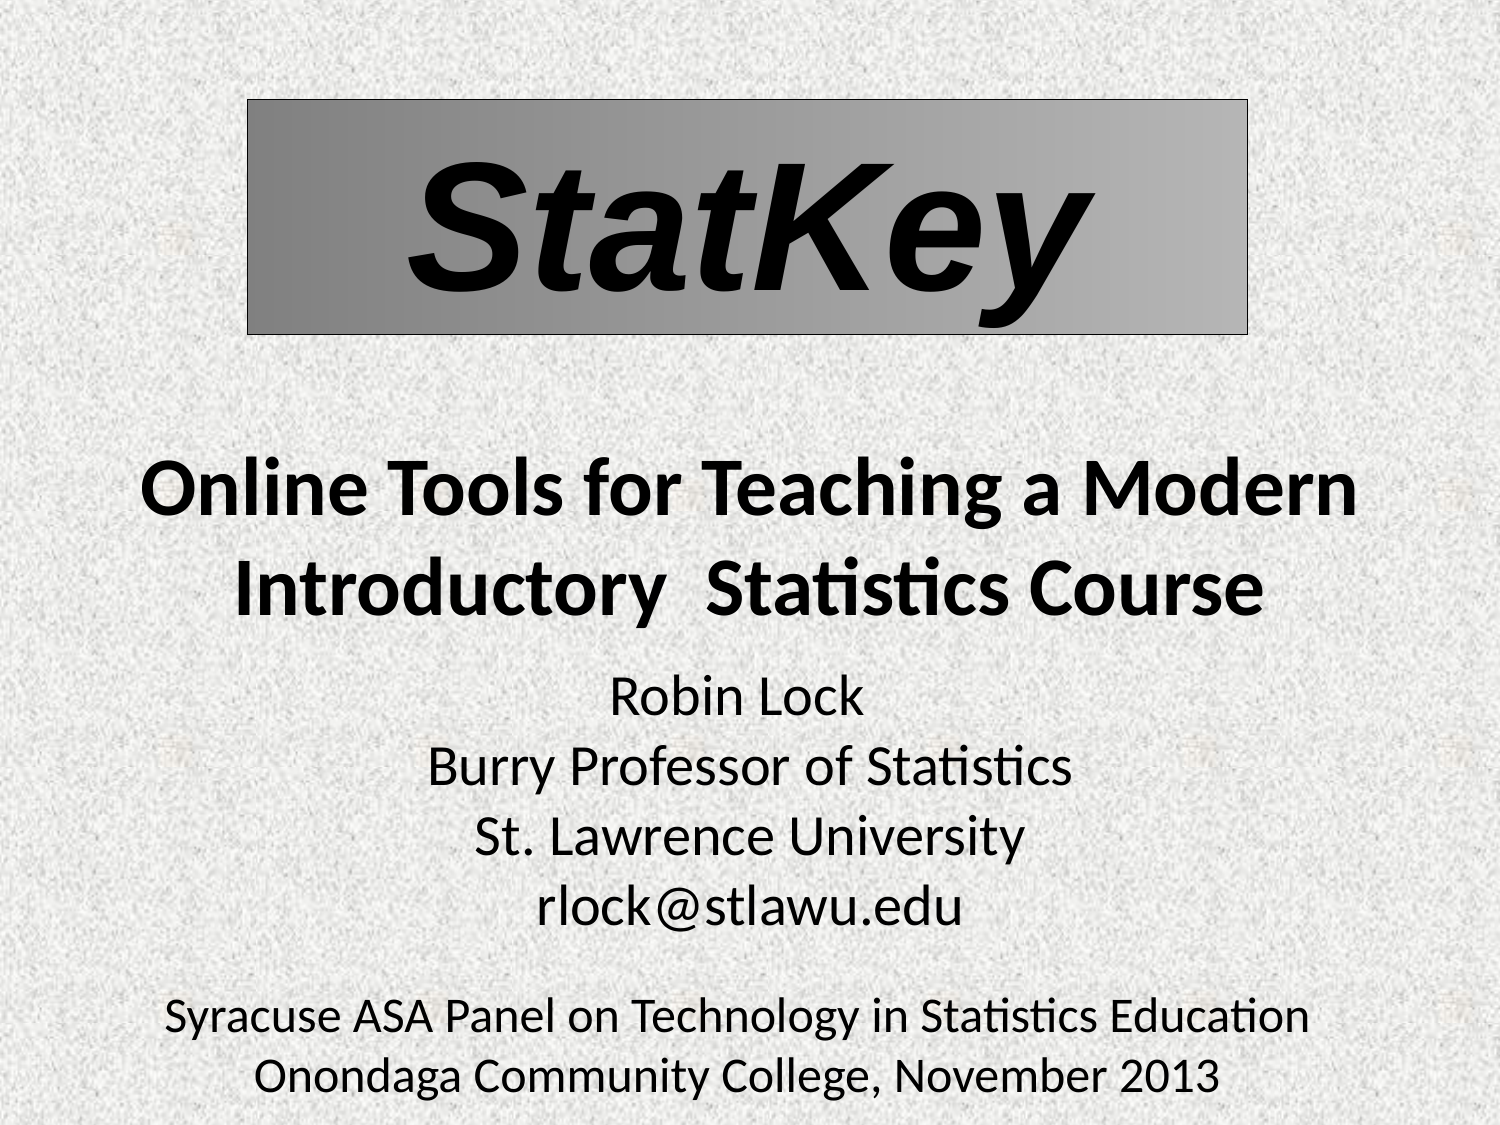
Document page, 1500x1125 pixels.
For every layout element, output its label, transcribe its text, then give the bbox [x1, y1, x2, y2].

picture [0, 0, 1500, 1125]
text_box Robin Lock Burry Professor of Statistics St. Lawrence University rlock@stlawu.edu [287, 649, 1213, 945]
text_box Syracuse ASA Panel on Technology in Statistics Education Onondaga Community College, November 2013 [99, 974, 1375, 1110]
text_box StatKey [247, 99, 1248, 335]
text_box Online Tools for Teaching a Modern Introductory Statistics Course [87, 424, 1413, 640]
